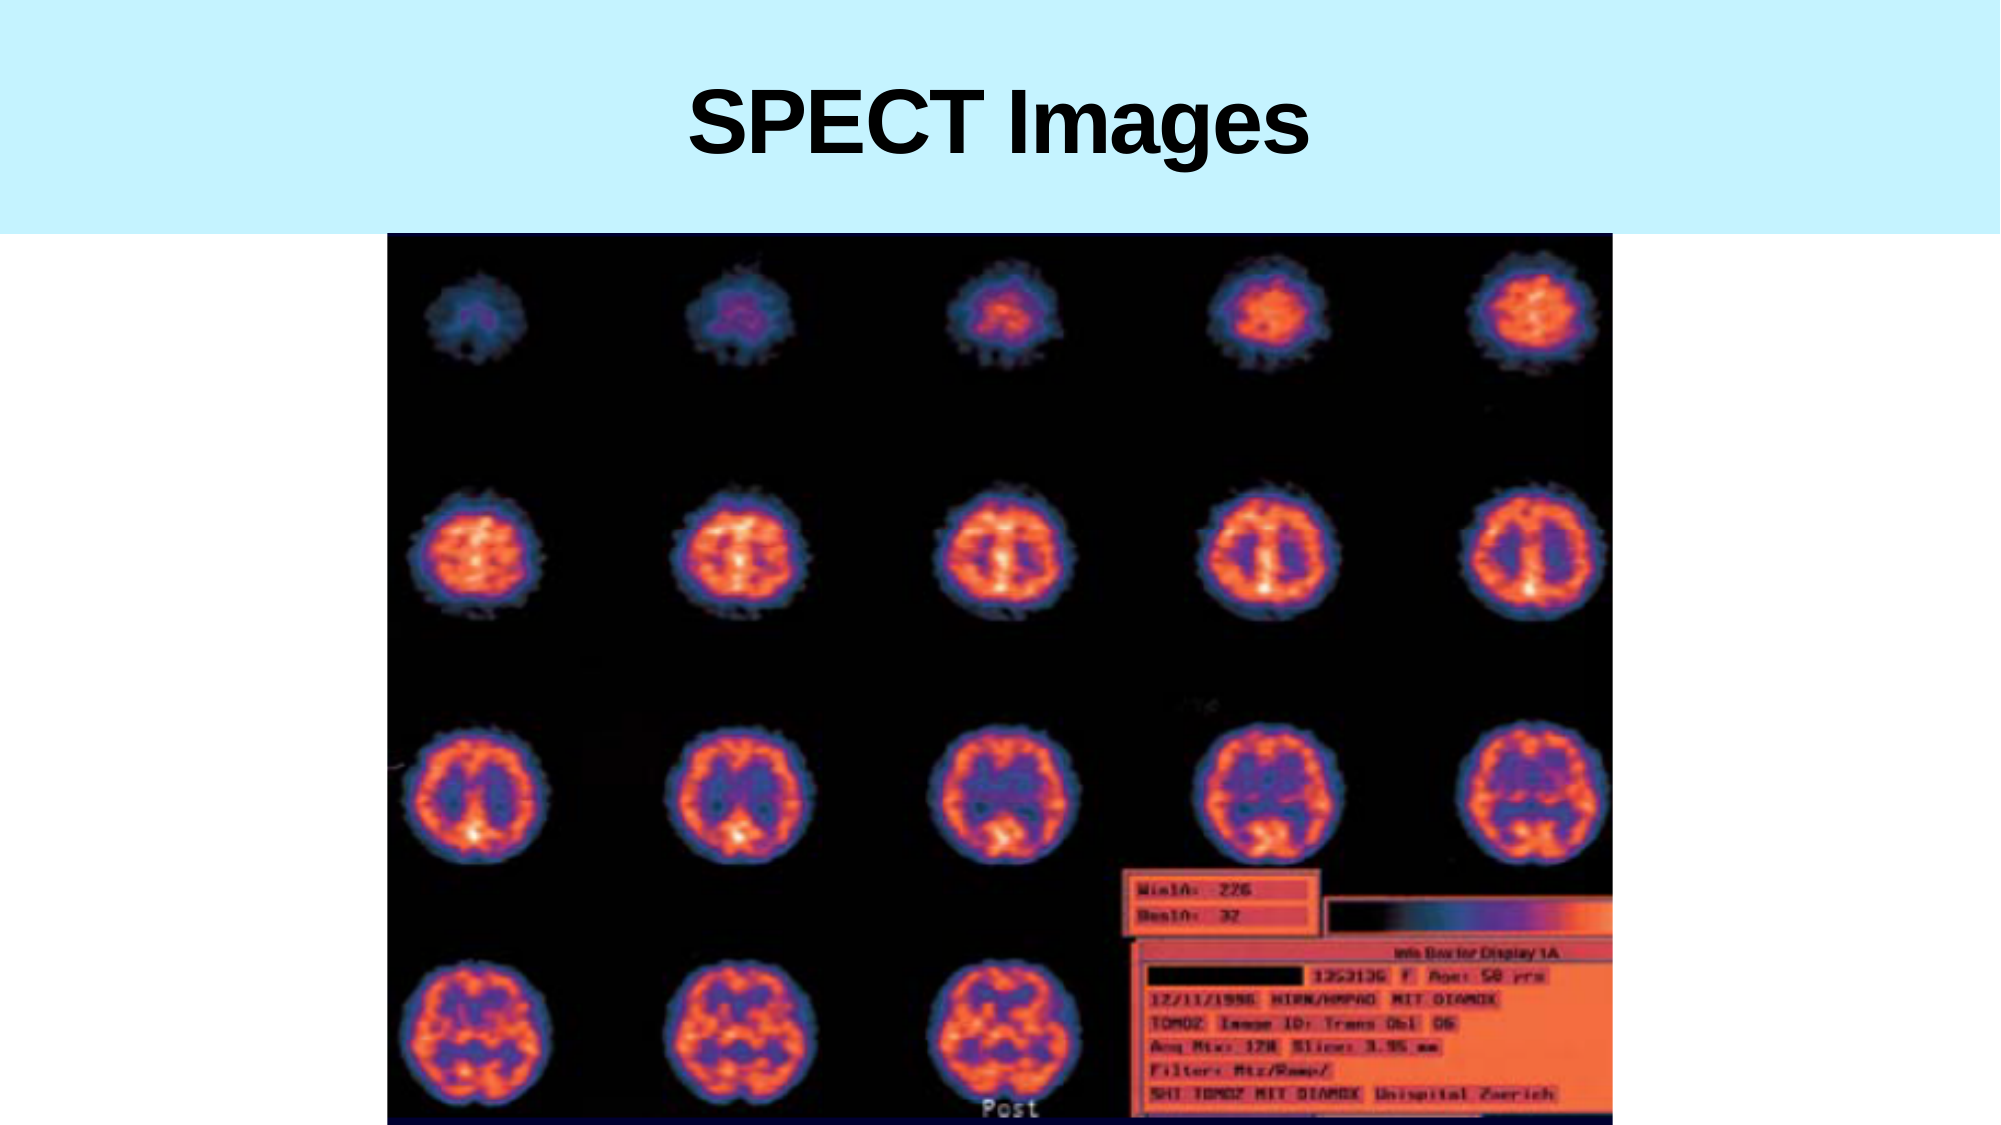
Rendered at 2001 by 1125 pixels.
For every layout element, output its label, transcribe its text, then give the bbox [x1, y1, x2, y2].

title SPECT Images [0, 0, 2000, 234]
picture [386, 233, 1614, 1125]
